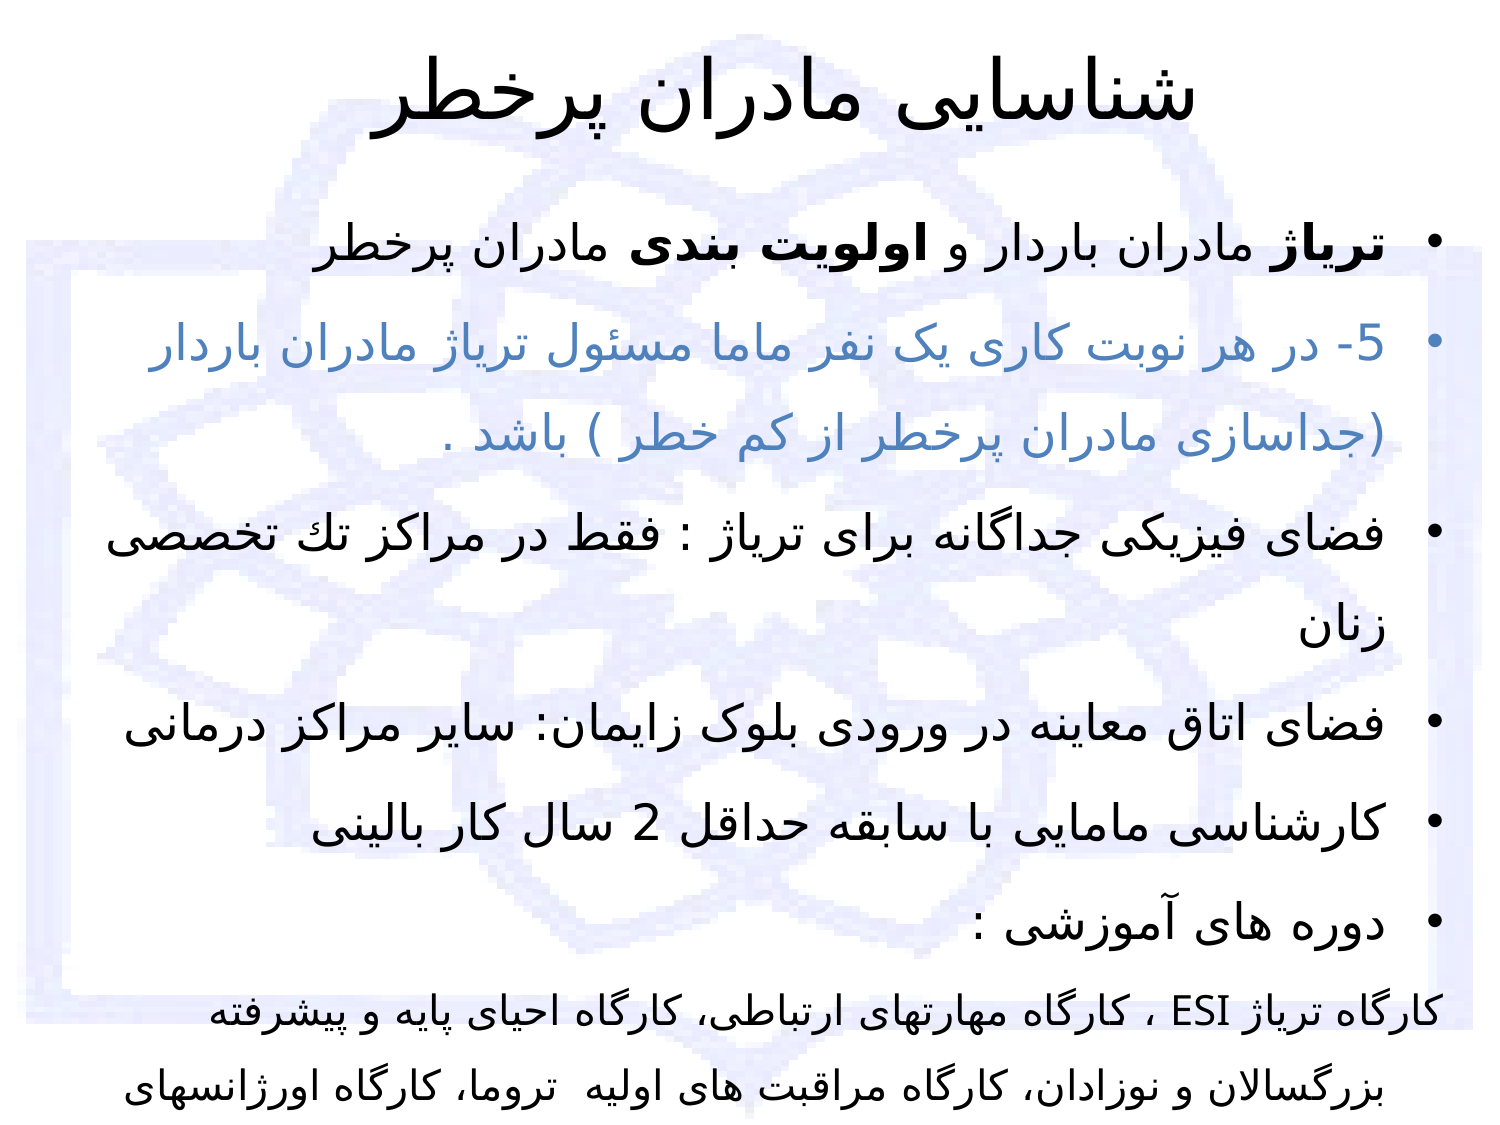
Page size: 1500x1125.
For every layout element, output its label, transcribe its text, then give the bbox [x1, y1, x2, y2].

list تریاژ مادران باردار و اولویت بندی مادران پرخطر 5- در هر نوبت کاری یک نفر ماما مسئول تریاژ مادران باردار (جداسازی مادران پرخطر از کم خطر ) باشد . فضای فیزیکی جداگانه برای تریاژ : فقط در مراکز تك تخصصی زنان فضای اتاق معاینه در ورودی بلوک زایمان: سایر مراکز درمانی کارشناسی مامایی با سابقه حداقل 2 سال کار بالینی دوره های آموزشی : کارگاه تریاژ ESI ، کارگاه مهارتهای ارتباطی، کارگاه احیای پایه و پیشرفته بزرگسالان و نوزادان، کارگاه مراقبت های اولیه تروما، کارگاه اورژانسهای مامایی، کارگاه مدیریت شوک [88, 172, 1459, 1094]
title شناسایی مادران پرخطر [150, 0, 1425, 172]
